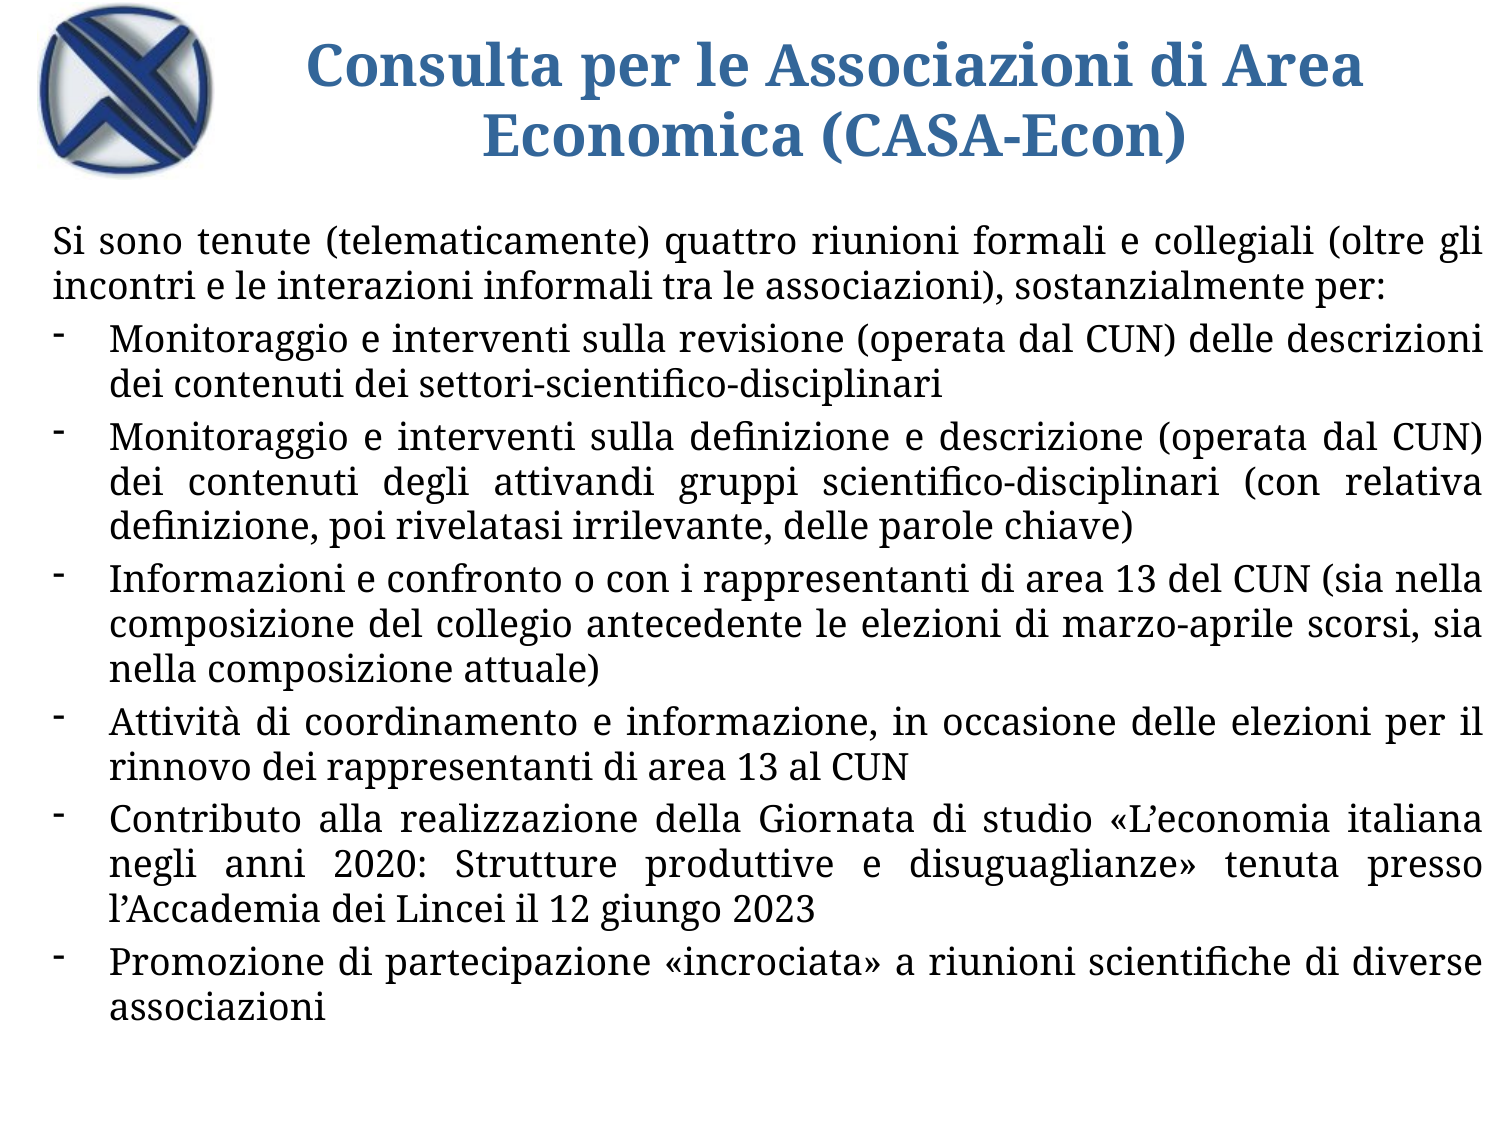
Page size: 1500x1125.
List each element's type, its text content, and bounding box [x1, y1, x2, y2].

title Consulta per le Associazioni di Area Economica (CASA-Econ) [215, 19, 1500, 162]
picture [37, 2, 215, 180]
list Si sono tenute (telematicamente) quattro riunioni formali e collegiali (oltre gli incontri e le interazioni informali tra le associazioni), sostanzialmente per: Monitoraggio e interventi sulla revisione (operata dal CUN) delle descrizioni dei contenuti dei settori-scientifico-disciplinari Monitoraggio e interventi sulla definizione e descrizione (operata dal CUN) dei contenuti degli attivandi gruppi scientifico-disciplinari (con relativa definizione, poi rivelatasi irrilevante, delle parole chiave) Informazioni e confronto o con i rappresentanti di area 13 del CUN (sia nella composizione del collegio antecedente le elezioni di marzo-aprile scorsi, sia nella composizione attuale) Attività di coordinamento e informazione, in occasione delle elezioni per il rinnovo dei rappresentanti di area 13 al CUN Contributo alla realizzazione della Giornata di studio «L’economia italiana negli anni 2020: Strutture produttive e disuguaglianze» tenuta presso l’Accademia dei Lincei il 12 giungo 2023 Promozione di partecipazione «incrociata» a riunioni scientifiche di diverse associazioni [37, 162, 1500, 1063]
